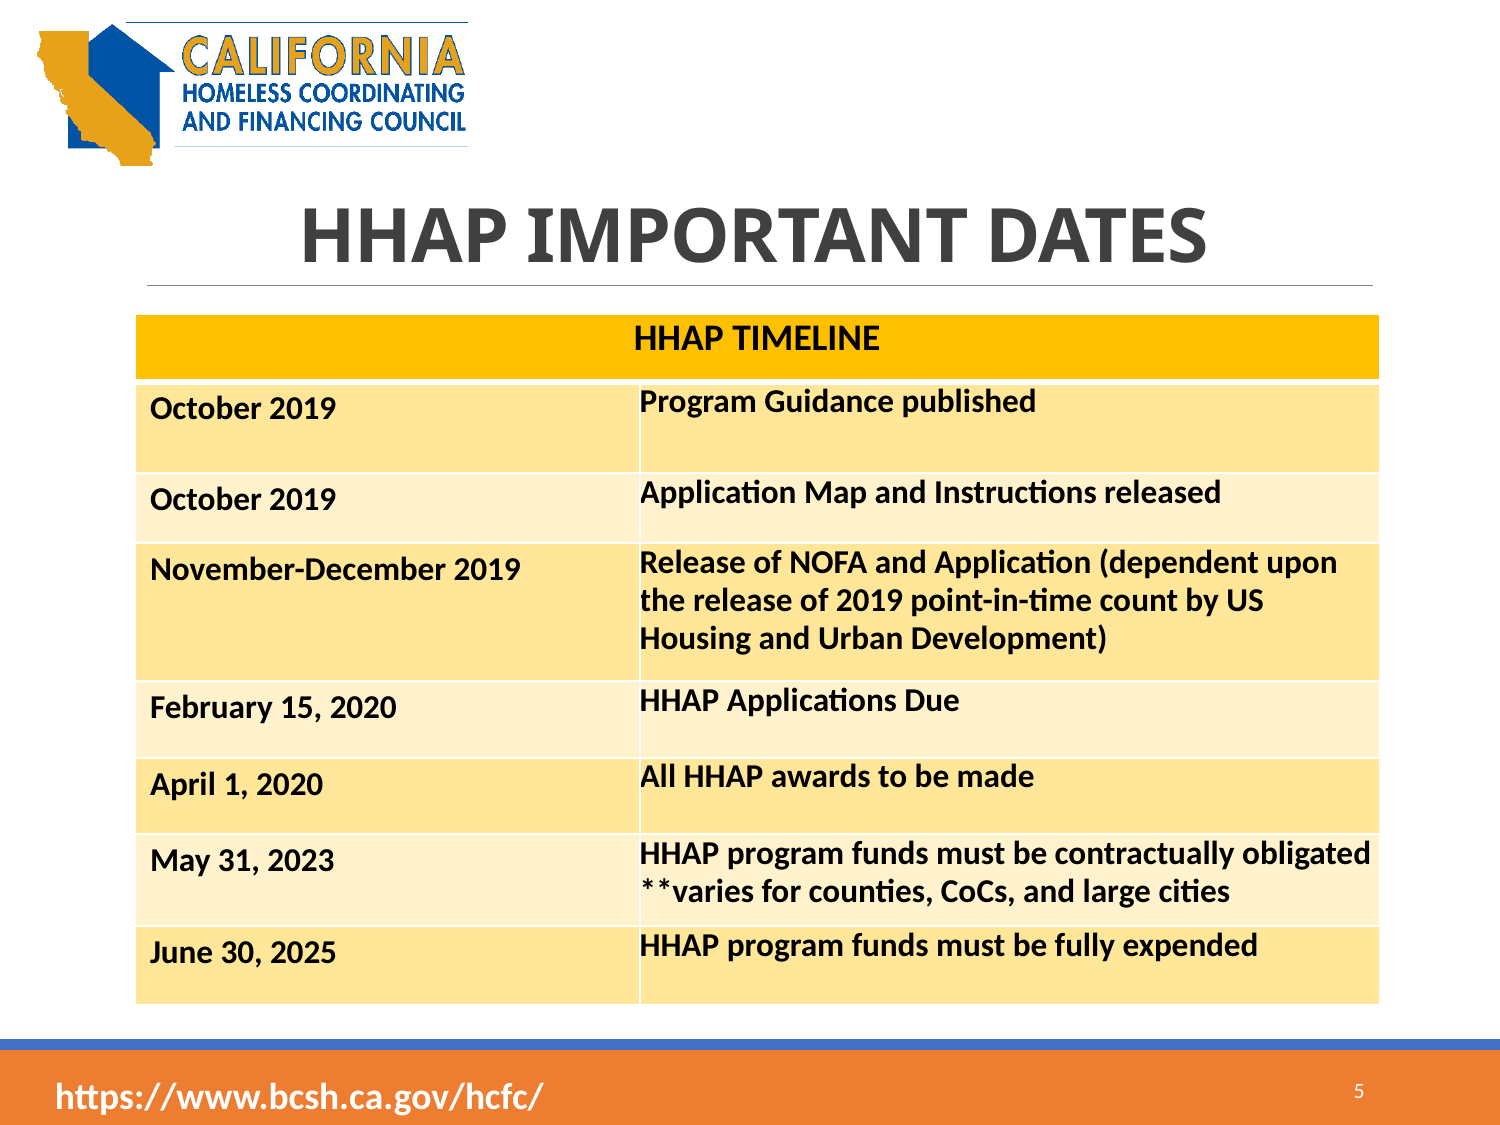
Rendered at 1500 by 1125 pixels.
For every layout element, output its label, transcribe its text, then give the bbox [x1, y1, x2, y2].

title HHAP Important Dates [135, 47, 1373, 285]
table_cell October 2019 [136, 385, 639, 472]
table_cell June 30, 2025 [136, 927, 639, 1004]
table_cell HHAP program funds must be fully expended [641, 927, 1379, 1004]
table_cell May 31, 2023 [136, 835, 639, 925]
slide_number 5 [1218, 1059, 1380, 1120]
picture [36, 21, 469, 167]
table_cell November-December 2019 [136, 544, 639, 680]
table_cell February 15, 2020 [136, 682, 639, 757]
table_cell Program Guidance published [641, 385, 1379, 472]
table_header HHAP TIMELINE [136, 315, 1379, 379]
table_cell HHAP program funds must be contractually obligated **varies for counties, CoCs, and large cities [641, 835, 1379, 925]
text_box https://www.bcsh.ca.gov/hcfc/ [40, 1064, 559, 1125]
table_cell HHAP Applications Due [641, 682, 1379, 757]
table_cell October 2019 [136, 474, 639, 542]
table_cell All HHAP awards to be made [641, 759, 1379, 833]
table_cell Application Map and Instructions released [641, 474, 1379, 542]
table_cell April 1, 2020 [136, 759, 639, 833]
table_cell Release of NOFA and Application (dependent upon the release of 2019 point-in-time count by US Housing and Urban Development) [641, 544, 1379, 680]
